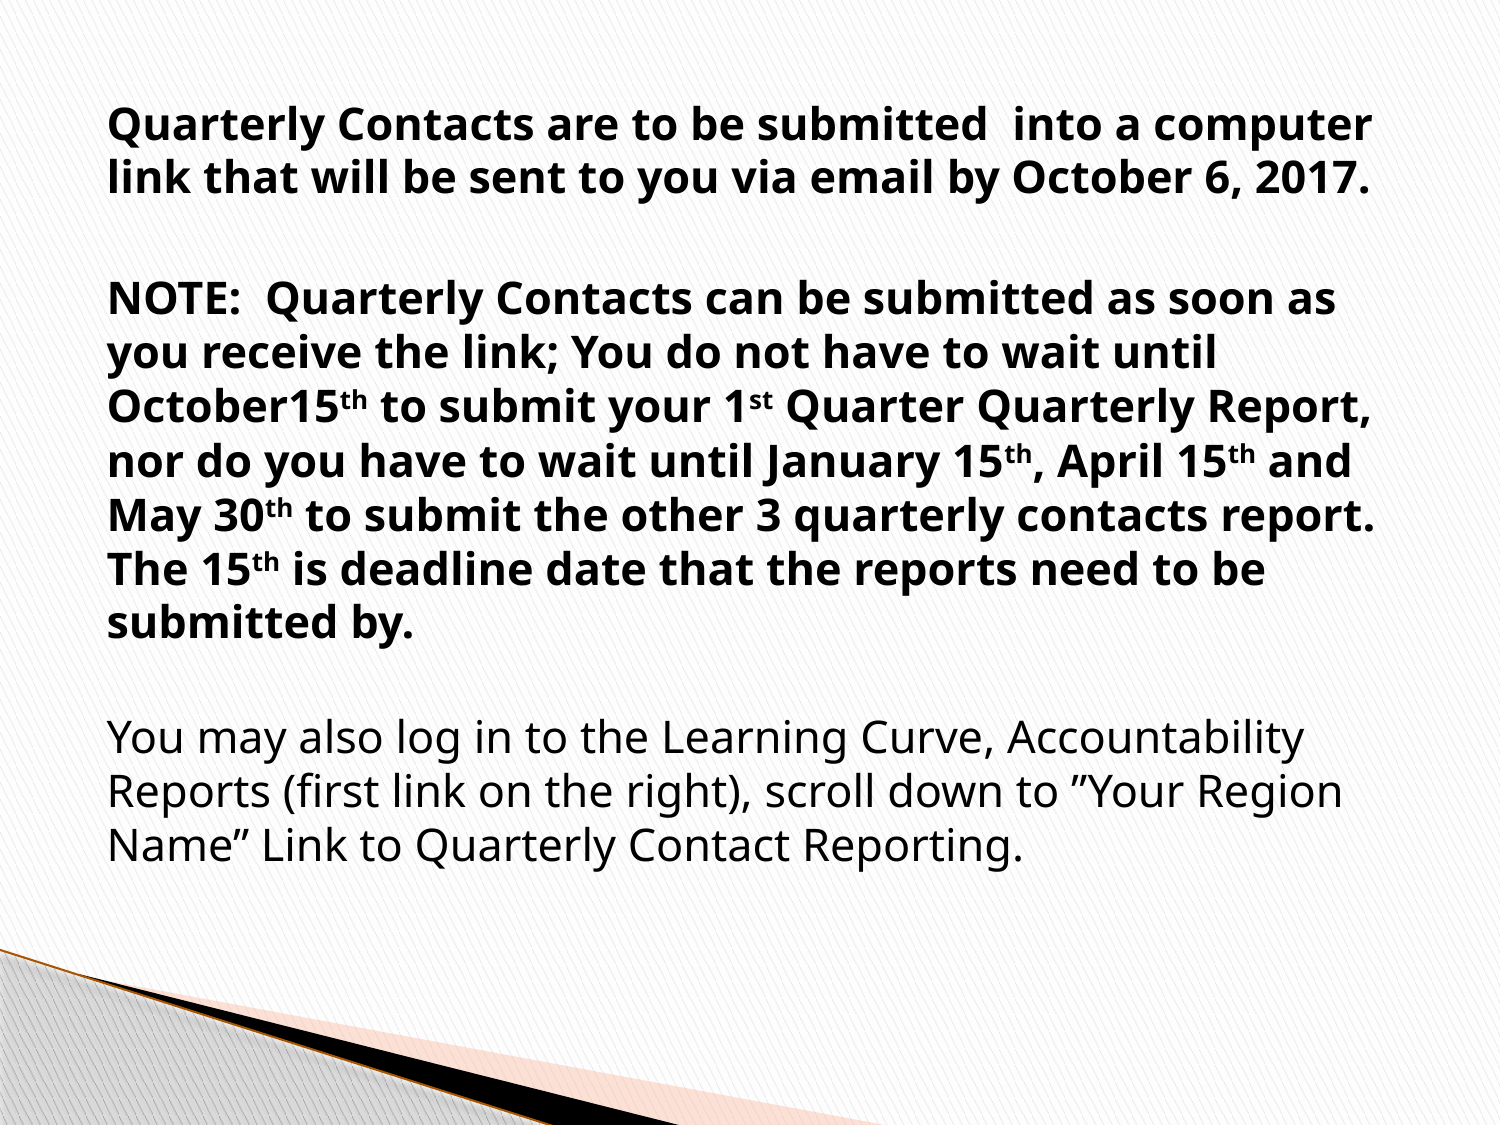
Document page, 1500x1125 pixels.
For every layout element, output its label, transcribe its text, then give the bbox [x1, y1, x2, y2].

list Quarterly Contacts are to be submitted into a computer link that will be sent to you via email by October 6, 2017. NOTE: Quarterly Contacts can be submitted as soon as you receive the link; You do not have to wait until October15th to submit your 1st Quarter Quarterly Report, nor do you have to wait until January 15th, April 15th and May 30th to submit the other 3 quarterly contacts report. The 15th is deadline date that the reports need to be submitted by. You may also log in to the Learning Curve, Accountability Reports (first link on the right), scroll down to ”Your Region Name” Link to Quarterly Contact Reporting. [75, 87, 1425, 986]
